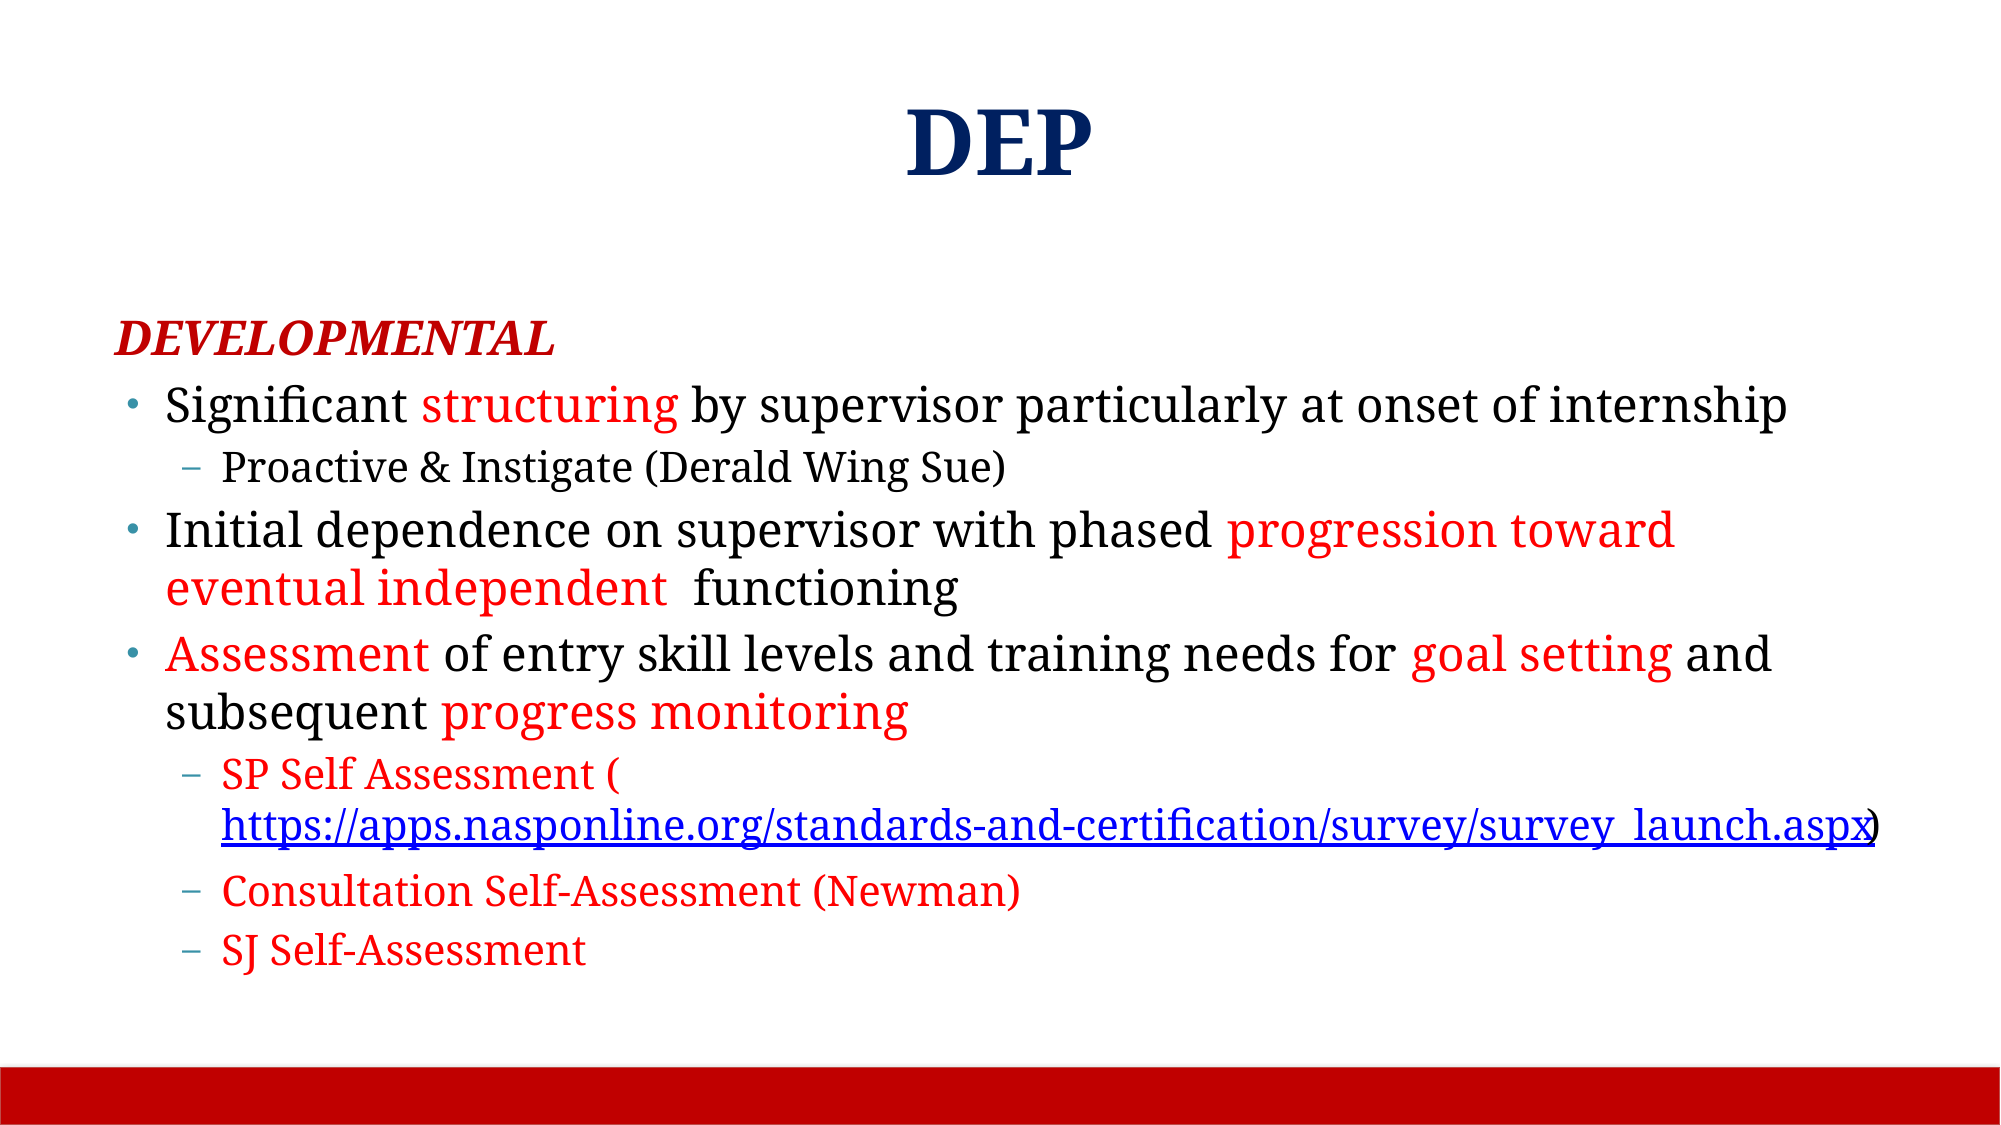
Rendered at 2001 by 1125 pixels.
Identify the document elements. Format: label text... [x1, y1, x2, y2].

list DEVELOPMENTAL Significant structuring by supervisor particularly at onset of internship Proactive & Instigate (Derald Wing Sue) Initial dependence on supervisor with phased progression toward eventual independent functioning Assessment of entry skill levels and training needs for goal setting and subsequent progress monitoring SP Self Assessment (https://apps.nasponline.org/standards-and-certification/survey/survey_launch.aspx) Consultation Self-Assessment (Newman) SJ Self-Assessment [99, 299, 1900, 1005]
title DEP [99, 45, 1900, 233]
text_box [0, 1067, 2000, 1125]
